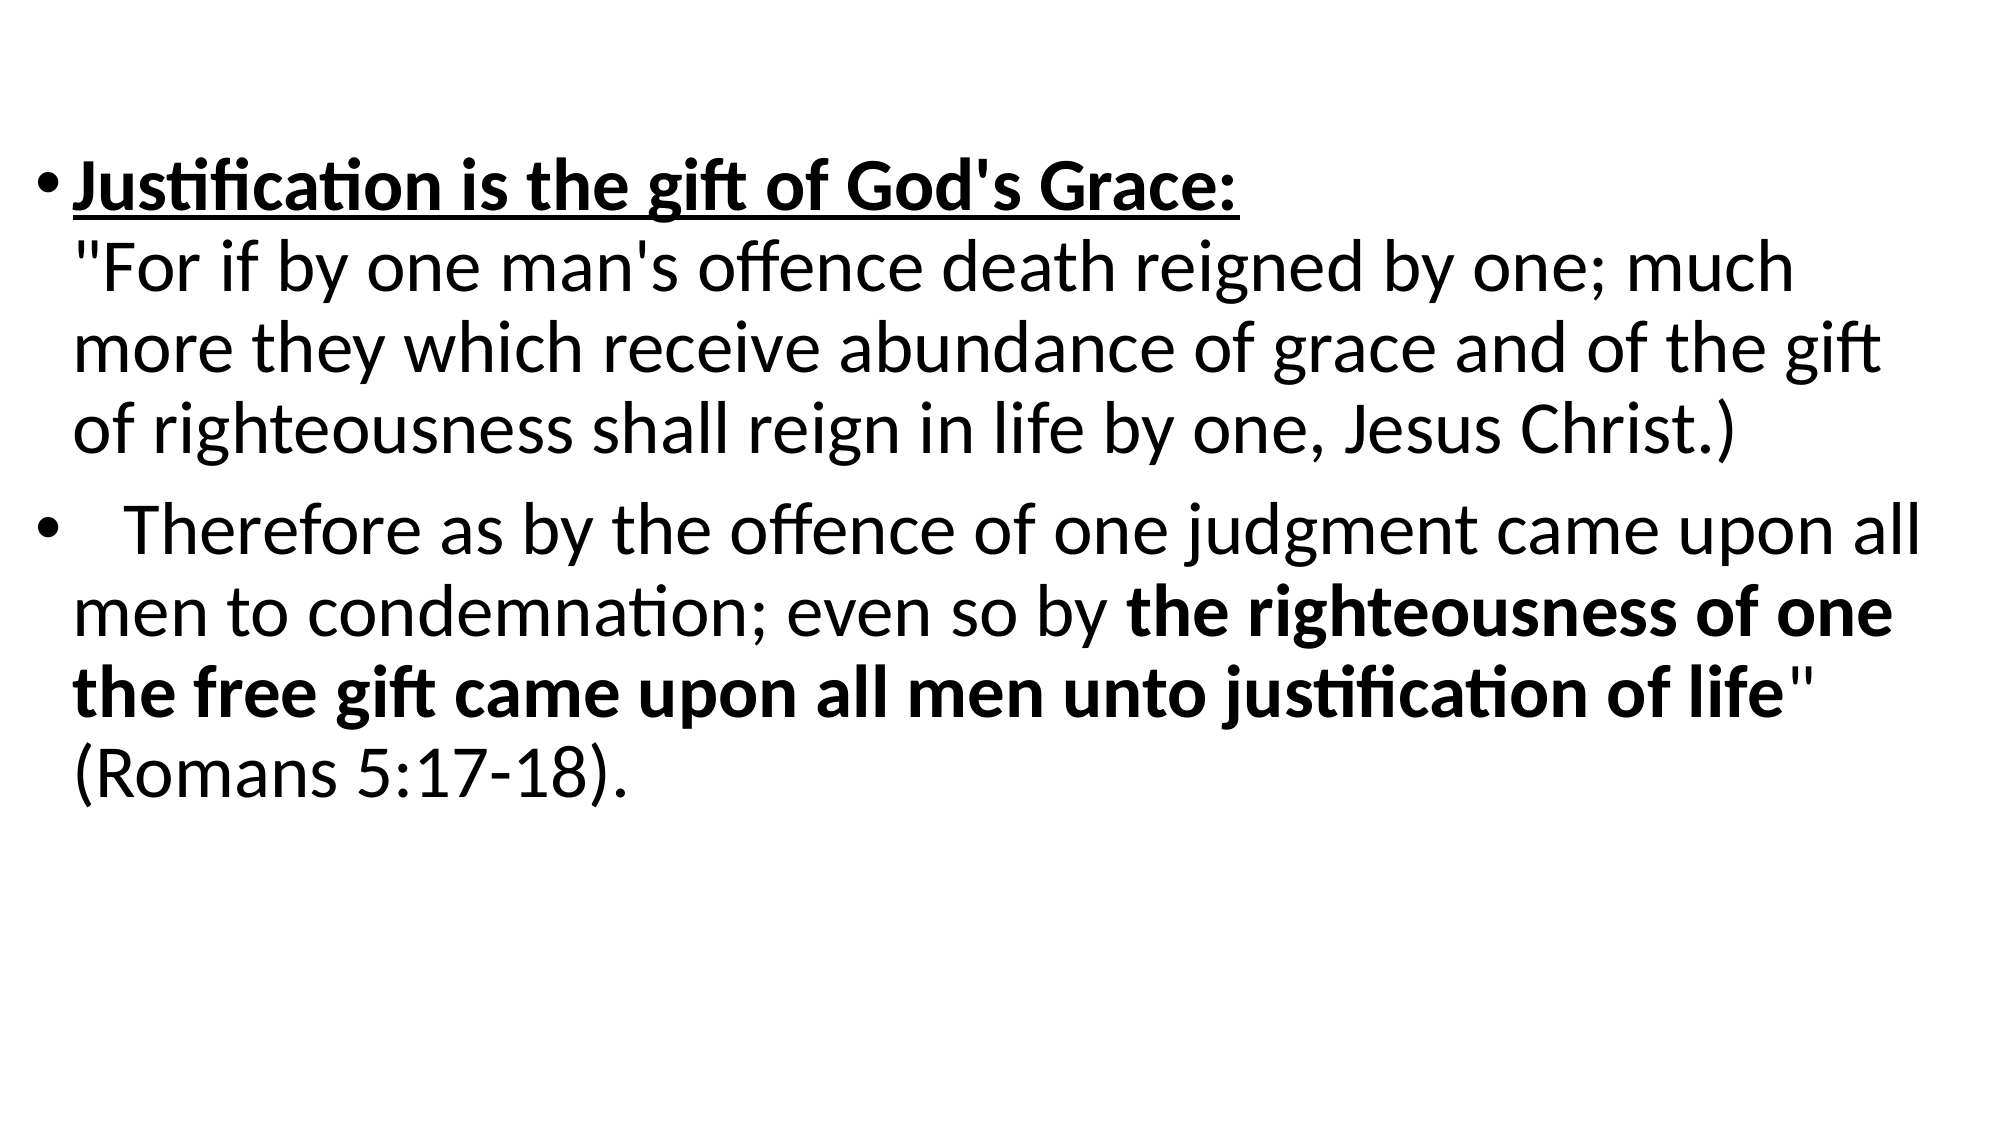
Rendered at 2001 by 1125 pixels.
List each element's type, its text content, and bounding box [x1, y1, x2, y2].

list Justification is the gift of God's Grace: "For if by one man's offence death reigned by one; much more they which receive abundance of grace and of the gift of righteousness shall reign in life by one, Jesus Christ.) Therefore as by the offence of one judgment came upon all men to condemnation; even so by the righteousness of one the free gift came upon all men unto justification of life" (Romans 5:17-18). [20, 27, 1969, 1114]
